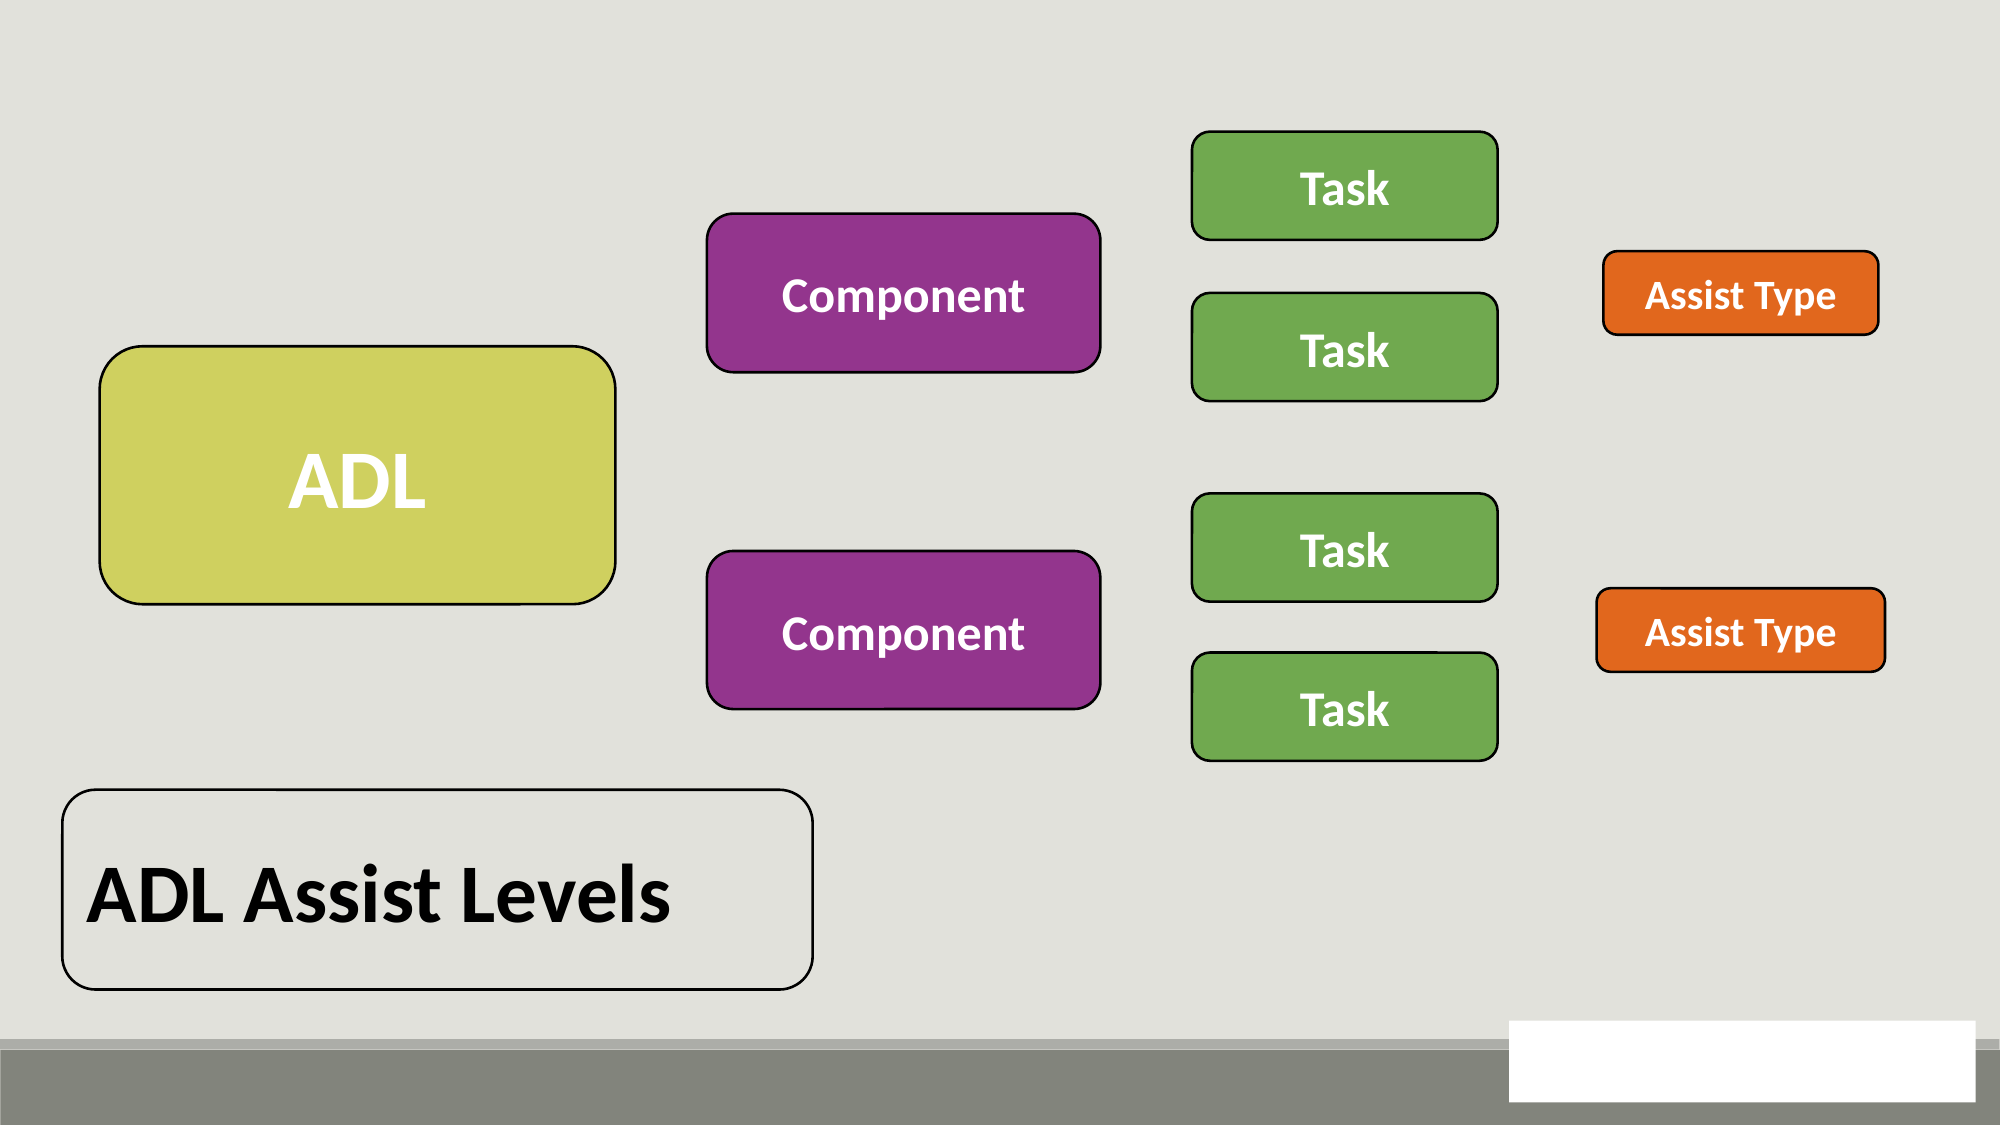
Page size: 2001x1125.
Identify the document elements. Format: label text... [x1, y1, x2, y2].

text_box ADL Assist Levels [60, 788, 814, 991]
text_box Task [1190, 130, 1499, 242]
text_box Assist Type [1595, 586, 1887, 674]
text_box ADL [98, 344, 617, 606]
text_box Task [1190, 492, 1499, 603]
text_box Task [1190, 651, 1499, 763]
text_box Component [705, 549, 1102, 711]
slide_number 25 [1624, 1059, 1840, 1120]
text_box Task [1190, 291, 1499, 403]
text_box Assist Type [1602, 249, 1880, 337]
text_box Component [705, 212, 1102, 374]
